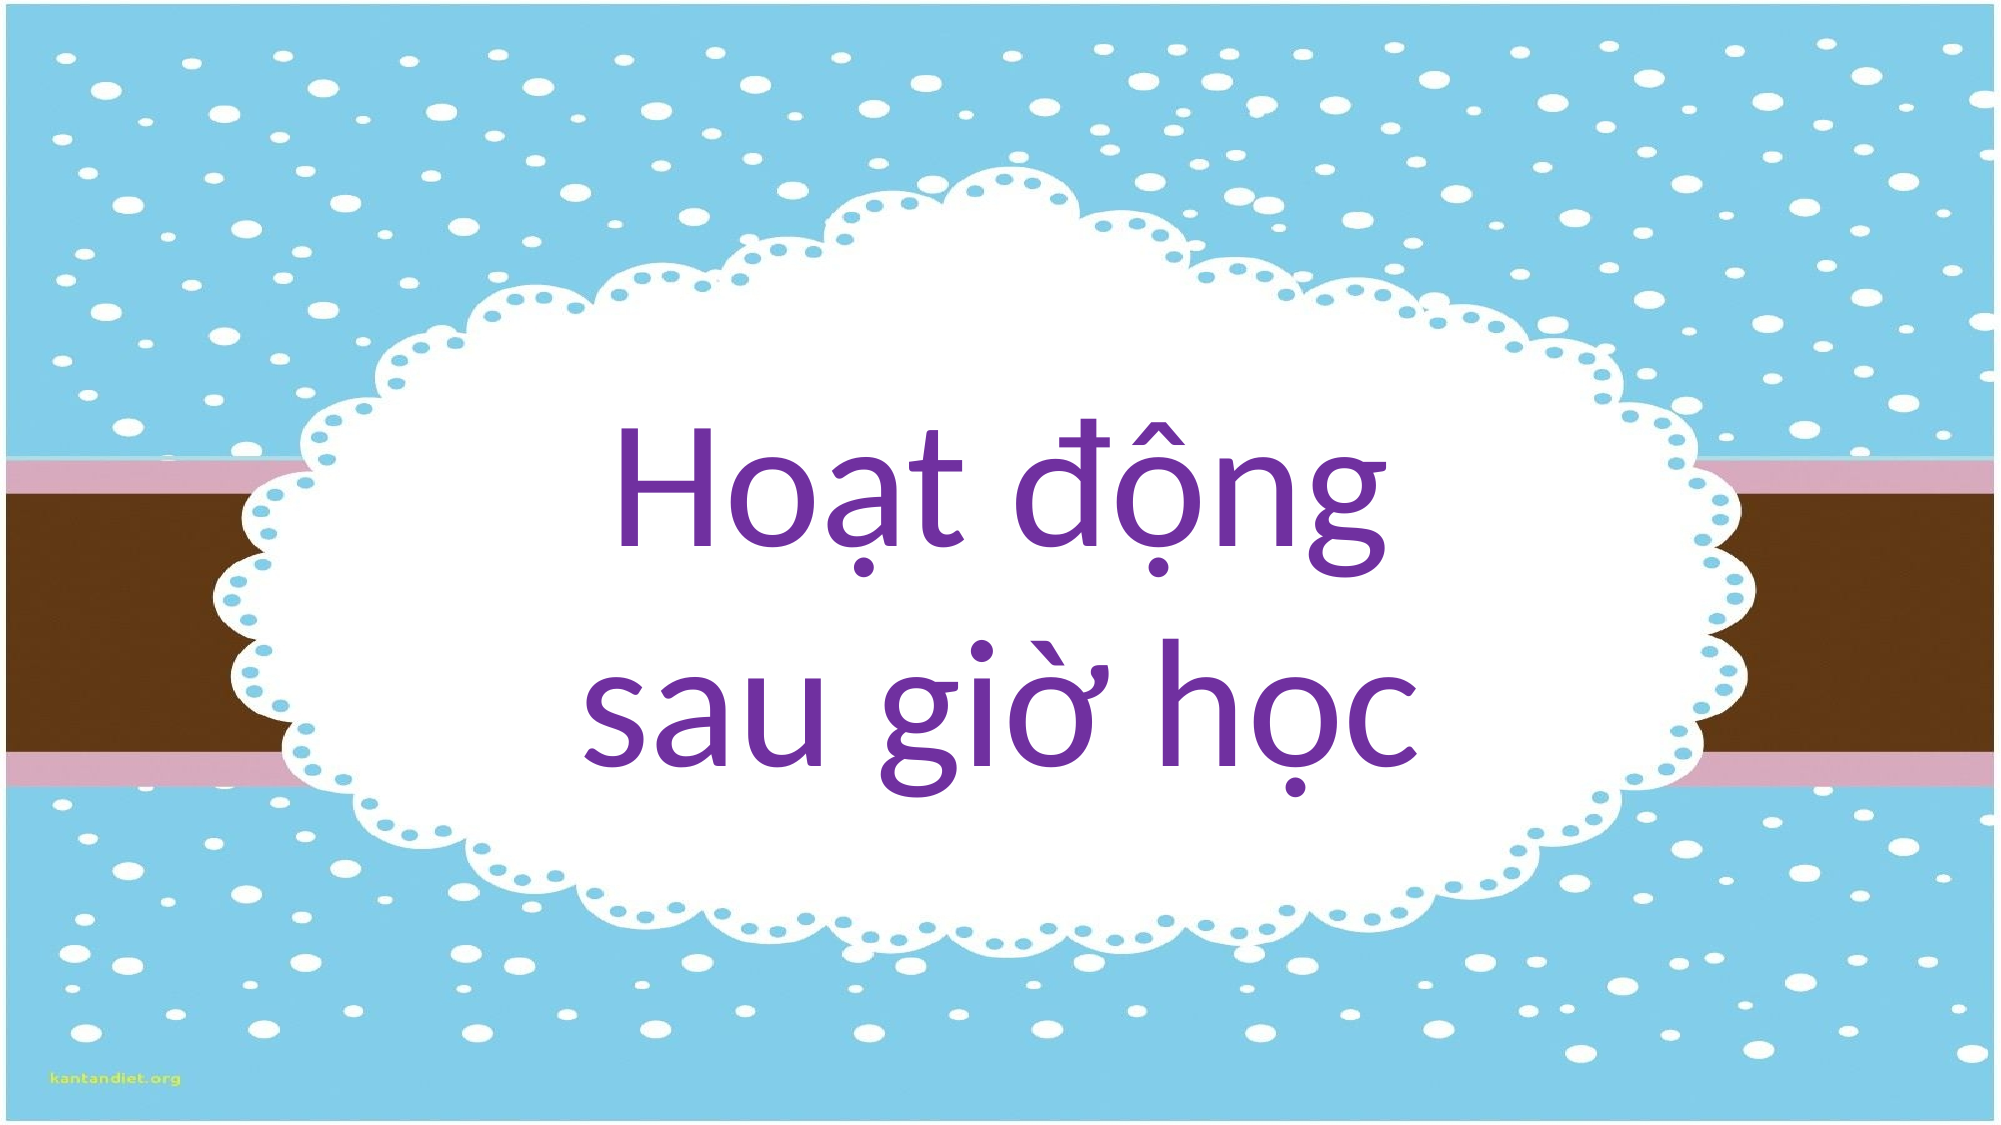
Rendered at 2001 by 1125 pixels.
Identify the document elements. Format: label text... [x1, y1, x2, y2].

text_box Hoạt động sau giờ học [528, 356, 1472, 811]
picture [0, 0, 2001, 1125]
